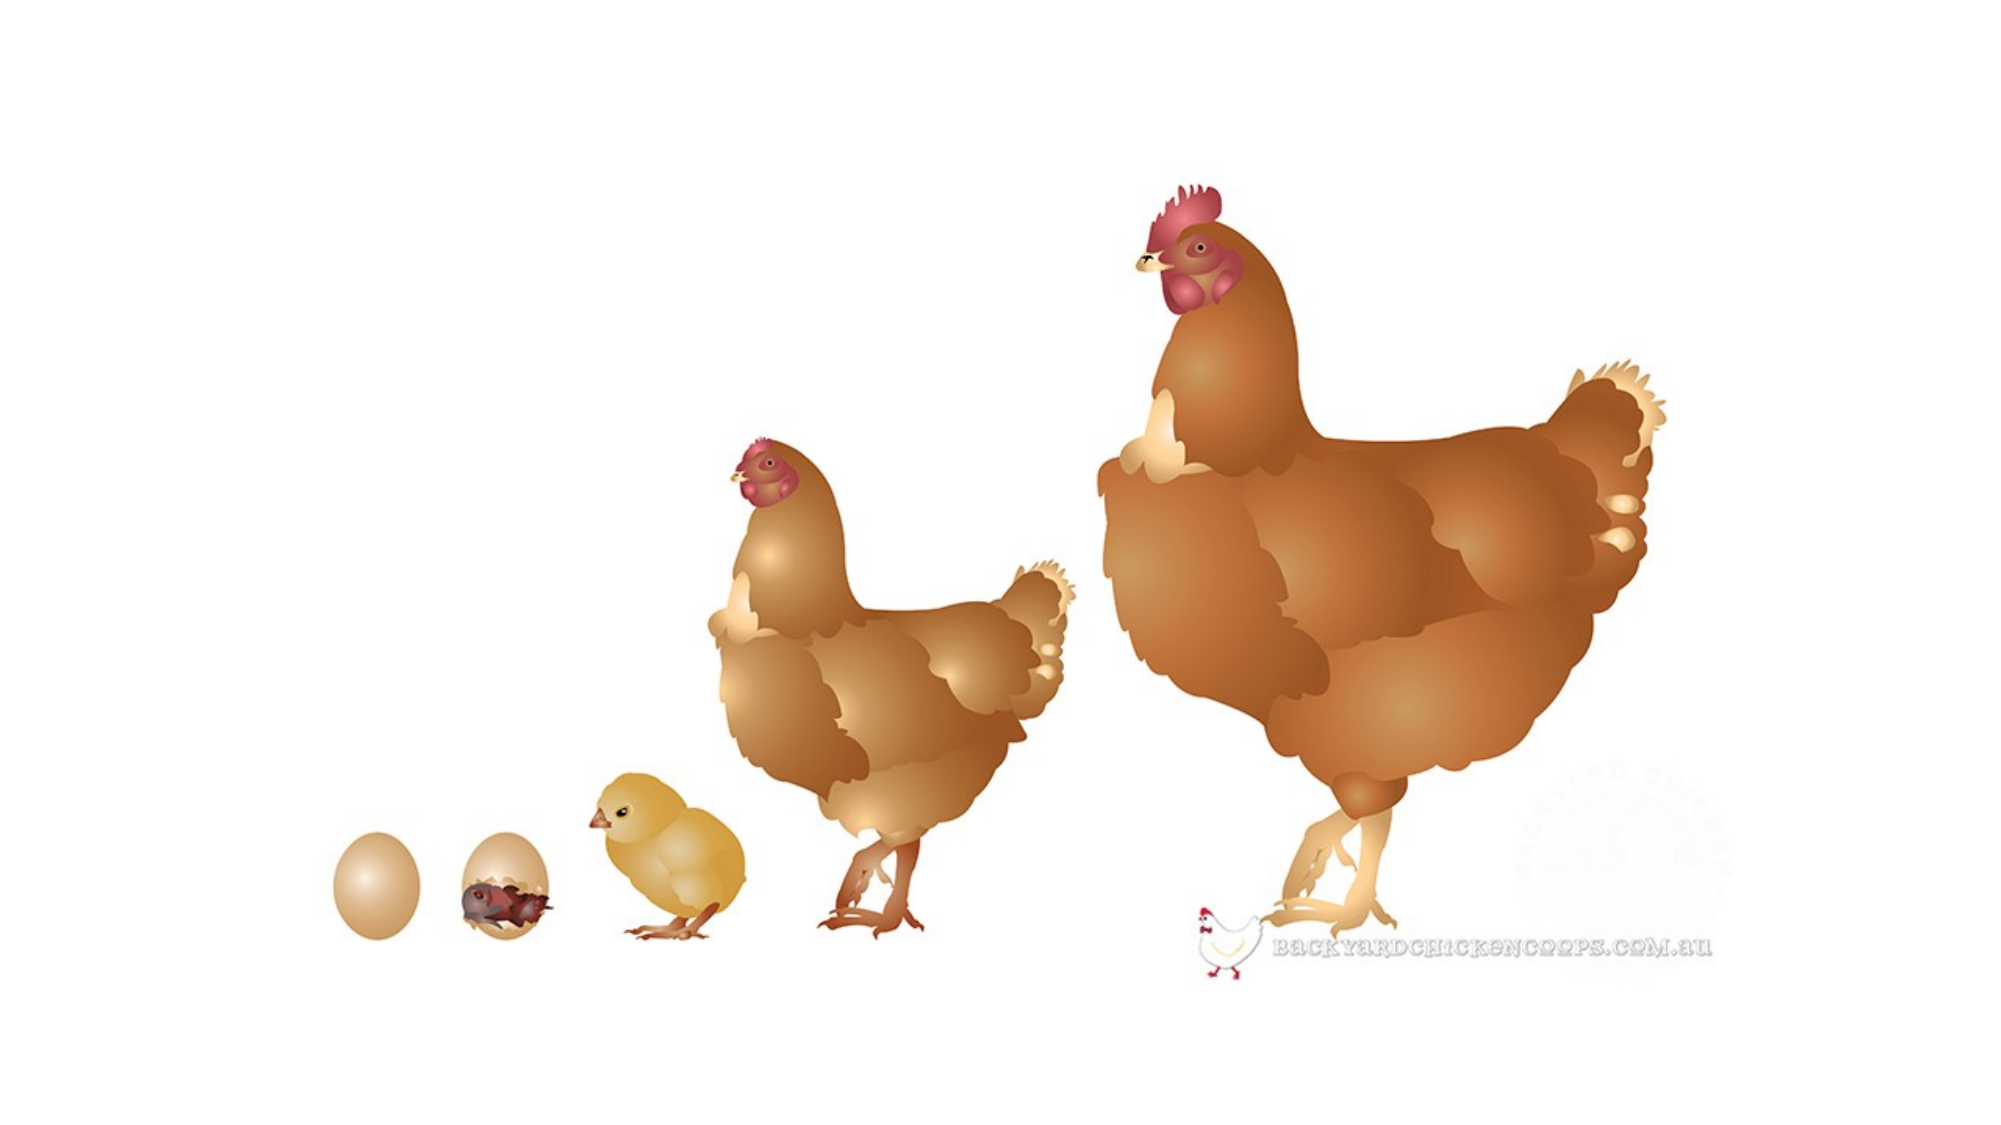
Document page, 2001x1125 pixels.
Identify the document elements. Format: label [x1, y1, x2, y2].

picture [265, 140, 1735, 985]
